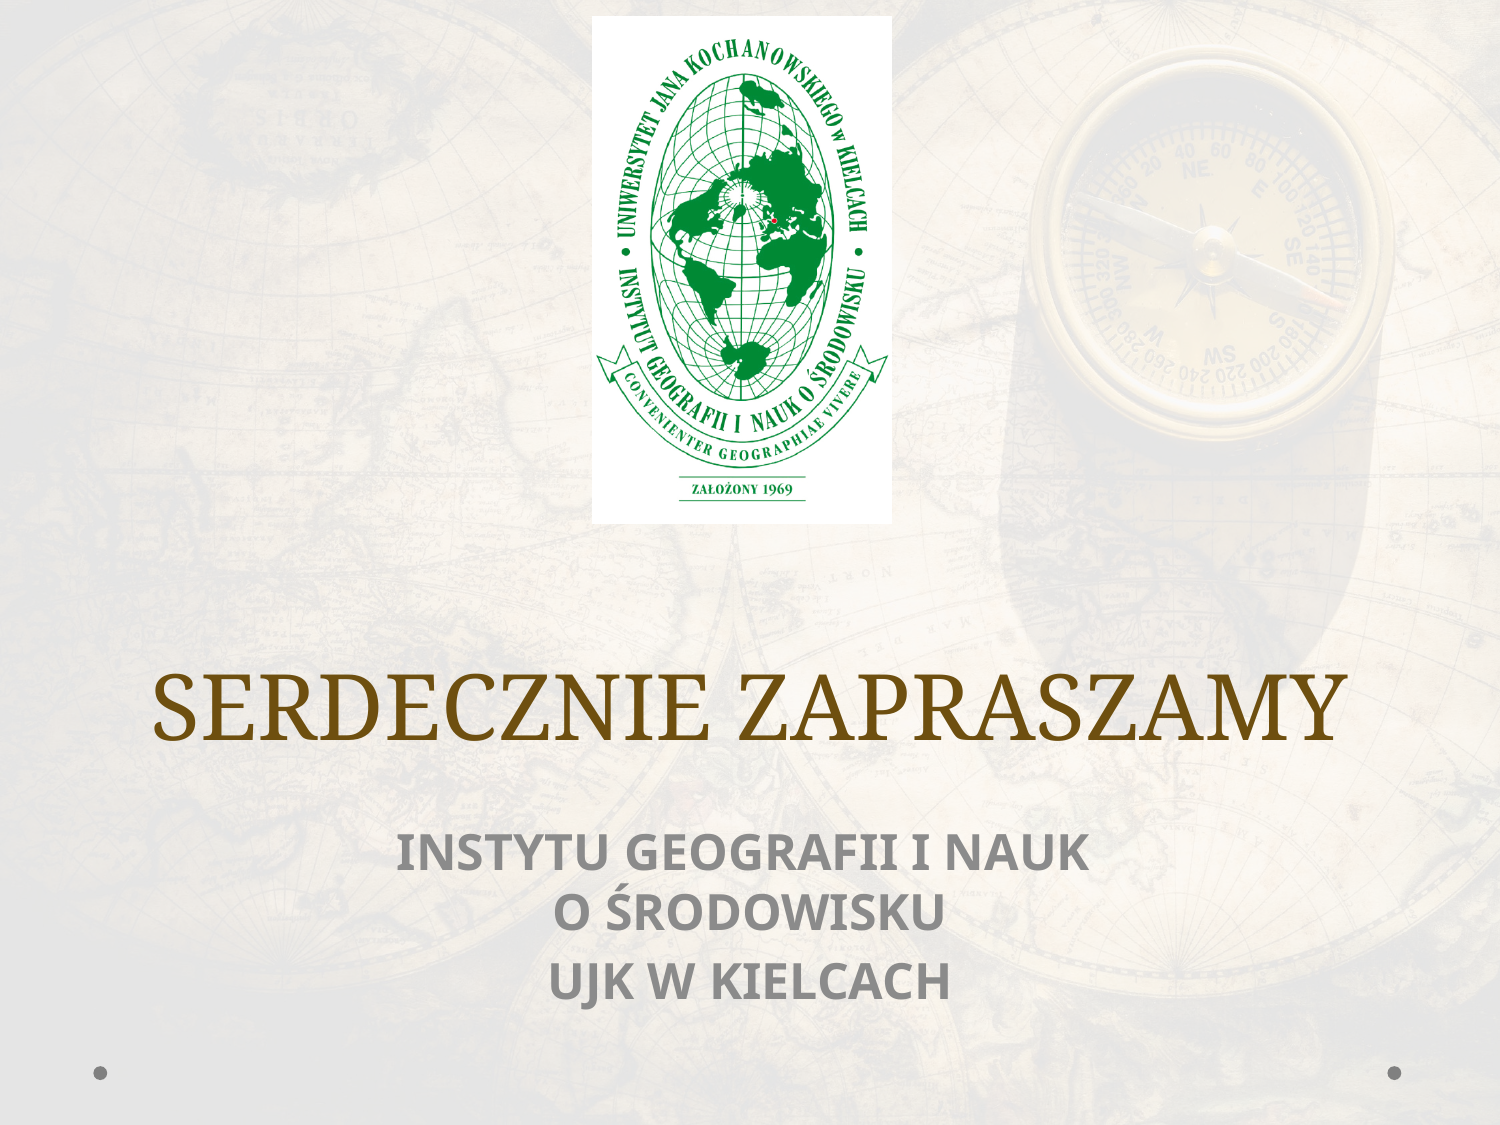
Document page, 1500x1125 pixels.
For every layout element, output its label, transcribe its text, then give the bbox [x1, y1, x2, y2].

subtitle INSTYTU GEOGRAFII I NAUK O ŚRODOWISKU UJK W KIELCACH [225, 812, 1275, 1071]
picture [591, 16, 892, 524]
title SERDECZNIE ZAPRASZAMY [112, 66, 1388, 767]
